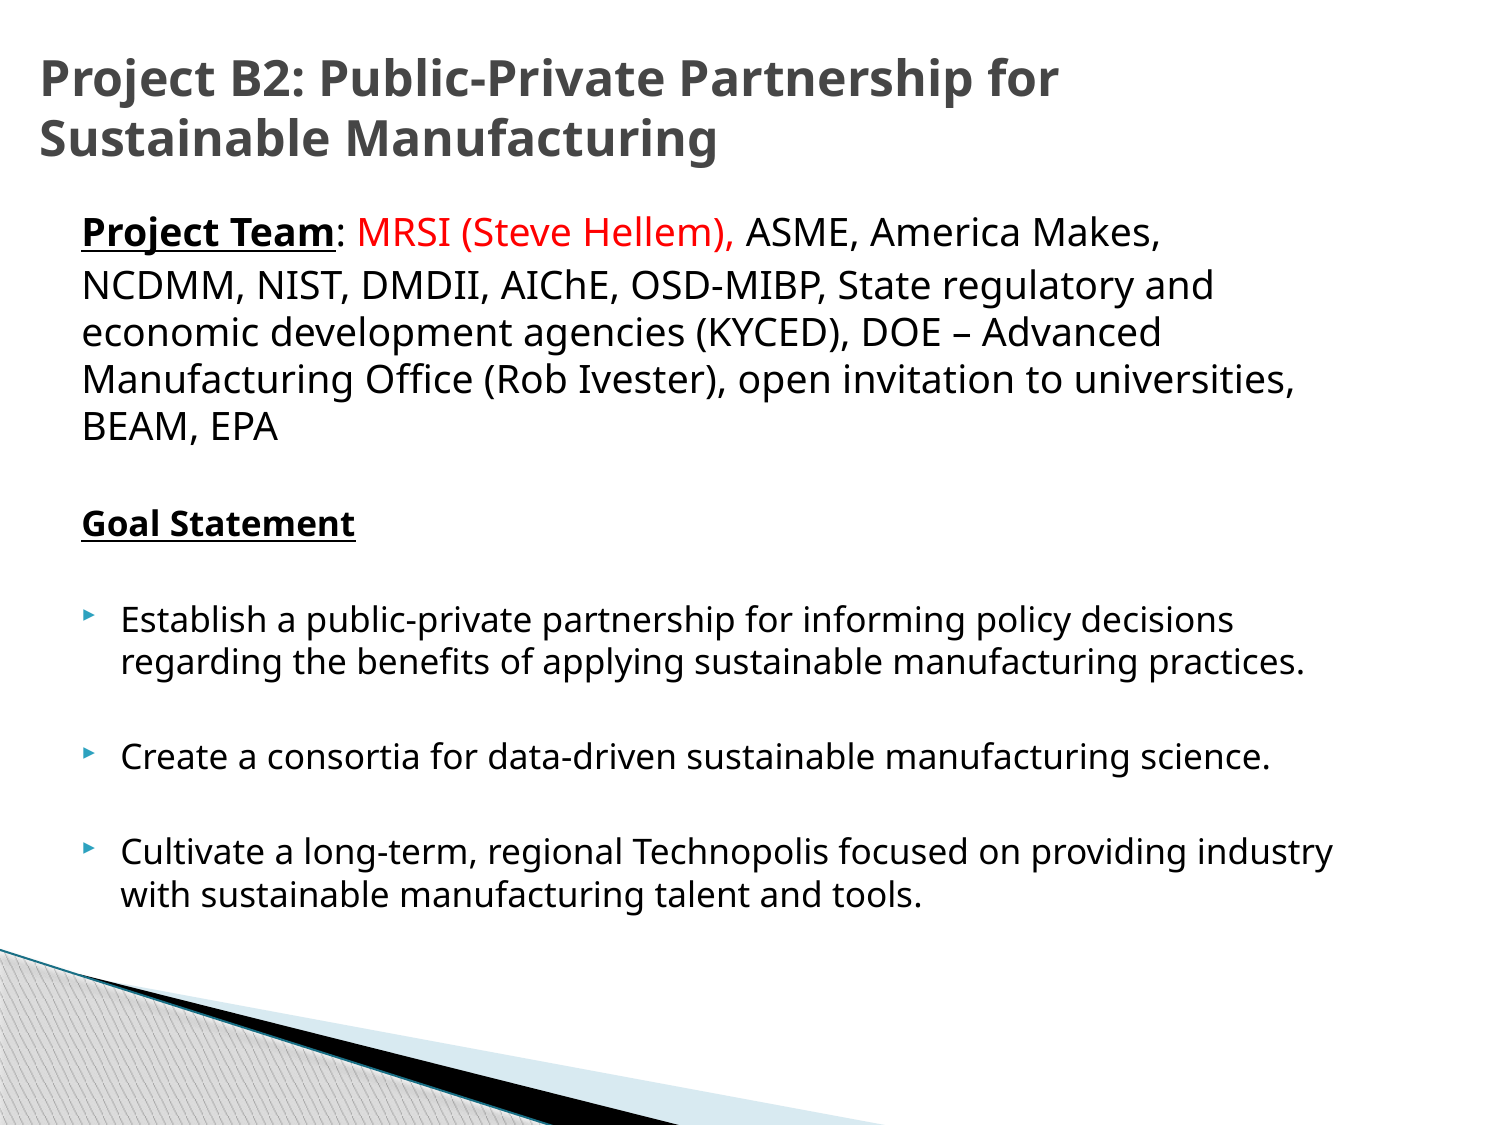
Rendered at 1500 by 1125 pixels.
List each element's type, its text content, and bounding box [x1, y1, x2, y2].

title Project B2: Public-Private Partnership for Sustainable Manufacturing [24, 12, 1375, 200]
list Project Team: MRSI (Steve Hellem), ASME, America Makes, NCDMM, NIST, DMDII, AIChE, OSD-MIBP, State regulatory and economic development agencies (KYCED), DOE – Advanced Manufacturing Office (Rob Ivester), open invitation to universities, BEAM, EPA Goal Statement Establish a public-private partnership for informing policy decisions regarding the benefits of applying sustainable manufacturing practices. Create a consortia for data-driven sustainable manufacturing science. Cultivate a long-term, regional Technopolis focused on providing industry with sustainable manufacturing talent and tools. [50, 200, 1400, 943]
